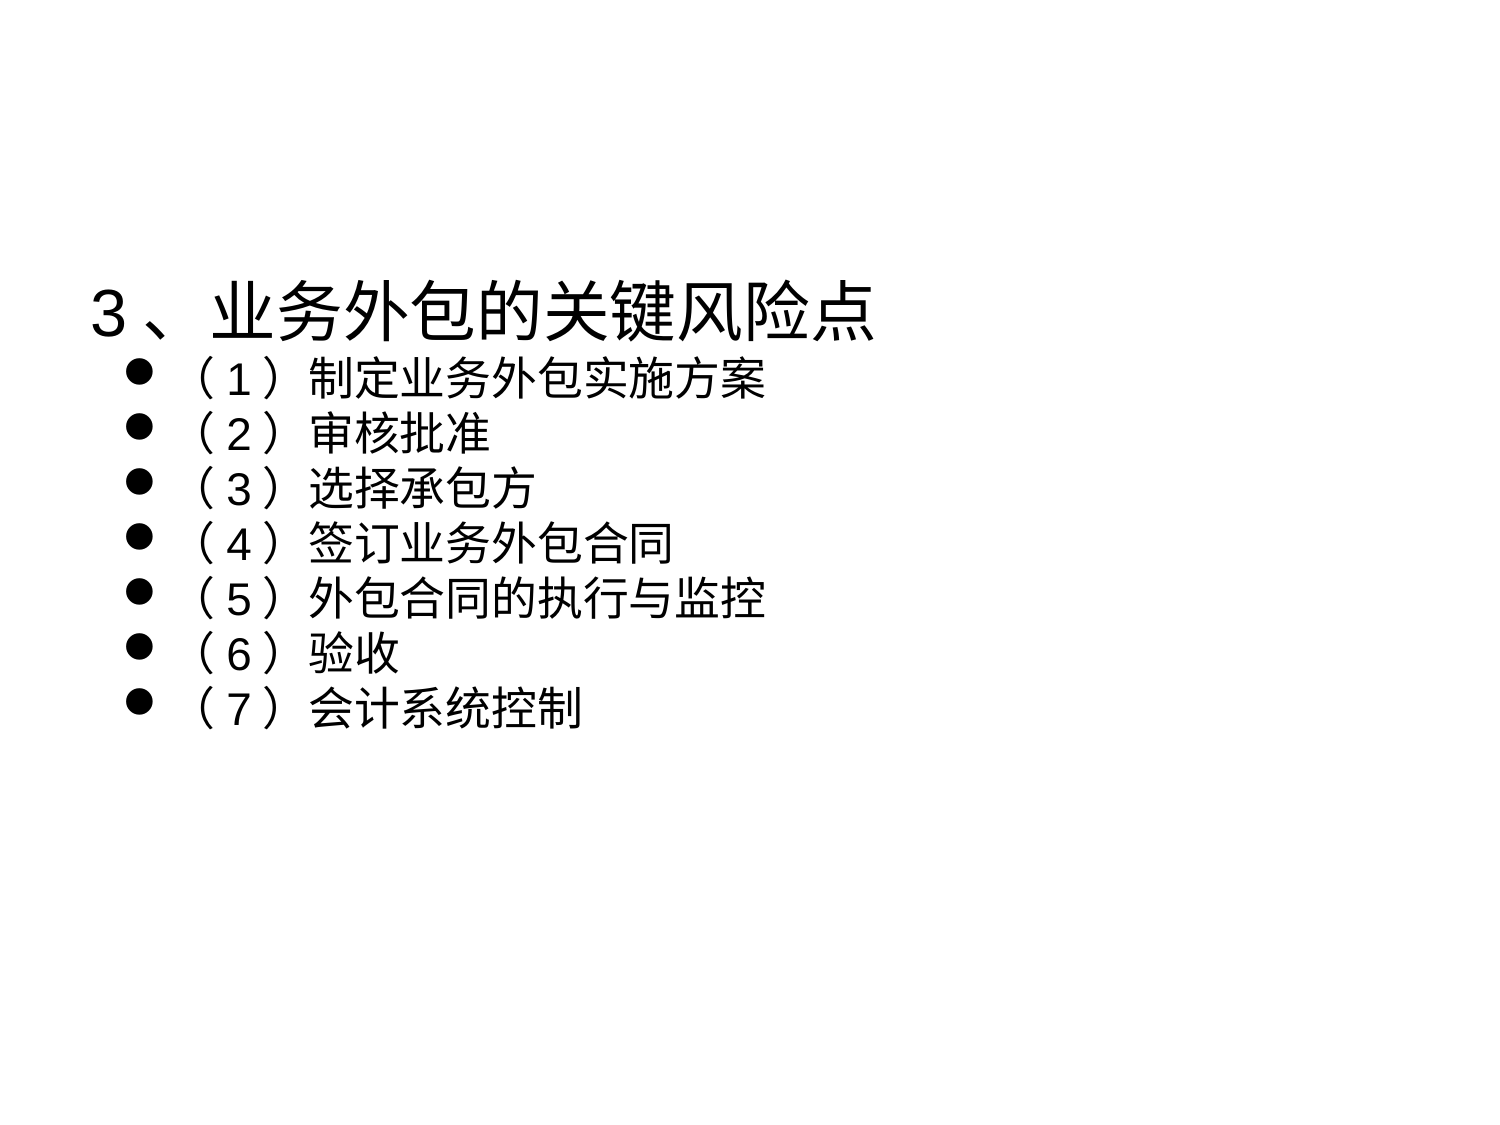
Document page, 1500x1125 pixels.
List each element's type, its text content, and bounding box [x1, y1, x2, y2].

list 3、业务外包的关键风险点 （1）制定业务外包实施方案 （2）审核批准 （3）选择承包方 （4）签订业务外包合同 （5）外包合同的执行与监控 （6）验收 （7）会计系统控制 [74, 262, 1426, 1006]
